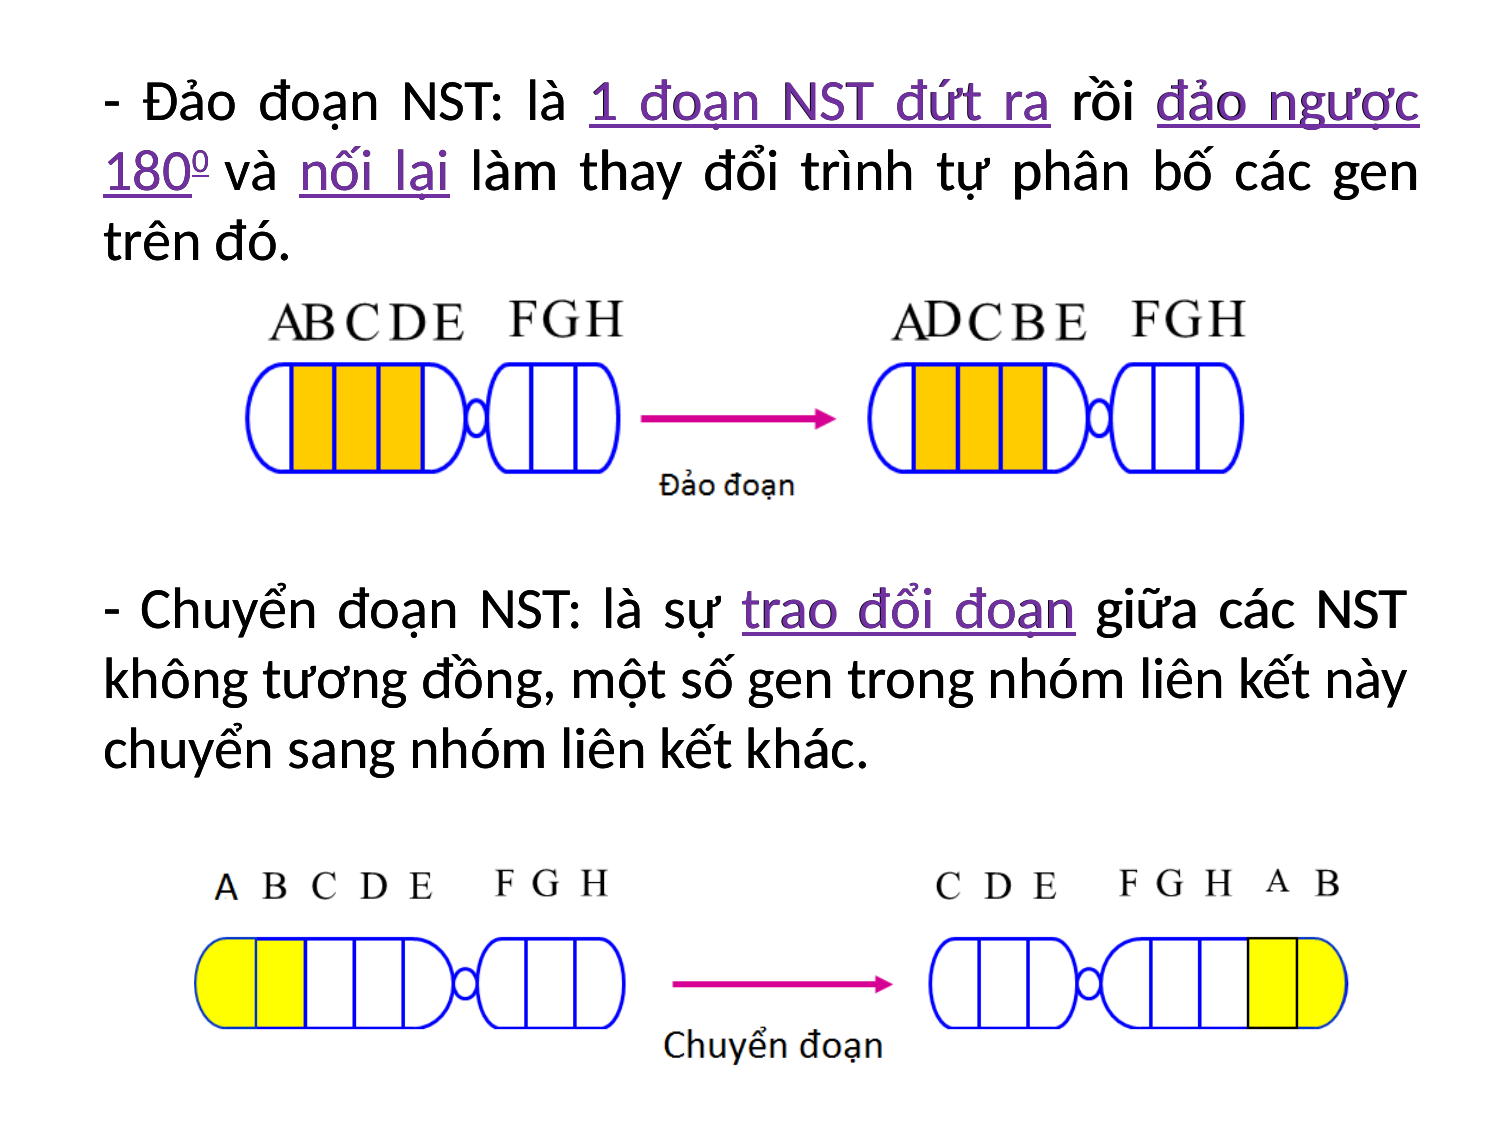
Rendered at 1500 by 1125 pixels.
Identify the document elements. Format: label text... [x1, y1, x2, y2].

picture [211, 287, 1271, 517]
text_box - Chuyển đoạn NST: là sự trao đổi đoạn giữa các NST không tương đồng, một số gen trong nhóm liên kết này chuyển sang nhóm liên kết khác. [88, 562, 1424, 788]
picture [194, 845, 1365, 1090]
text_box - Đảo đoạn NST: là 1 đoạn NST đứt ra rồi đảo ngược 1800 và nối lại làm thay đổi trình tự phân bố các gen trên đó. [88, 54, 1436, 280]
